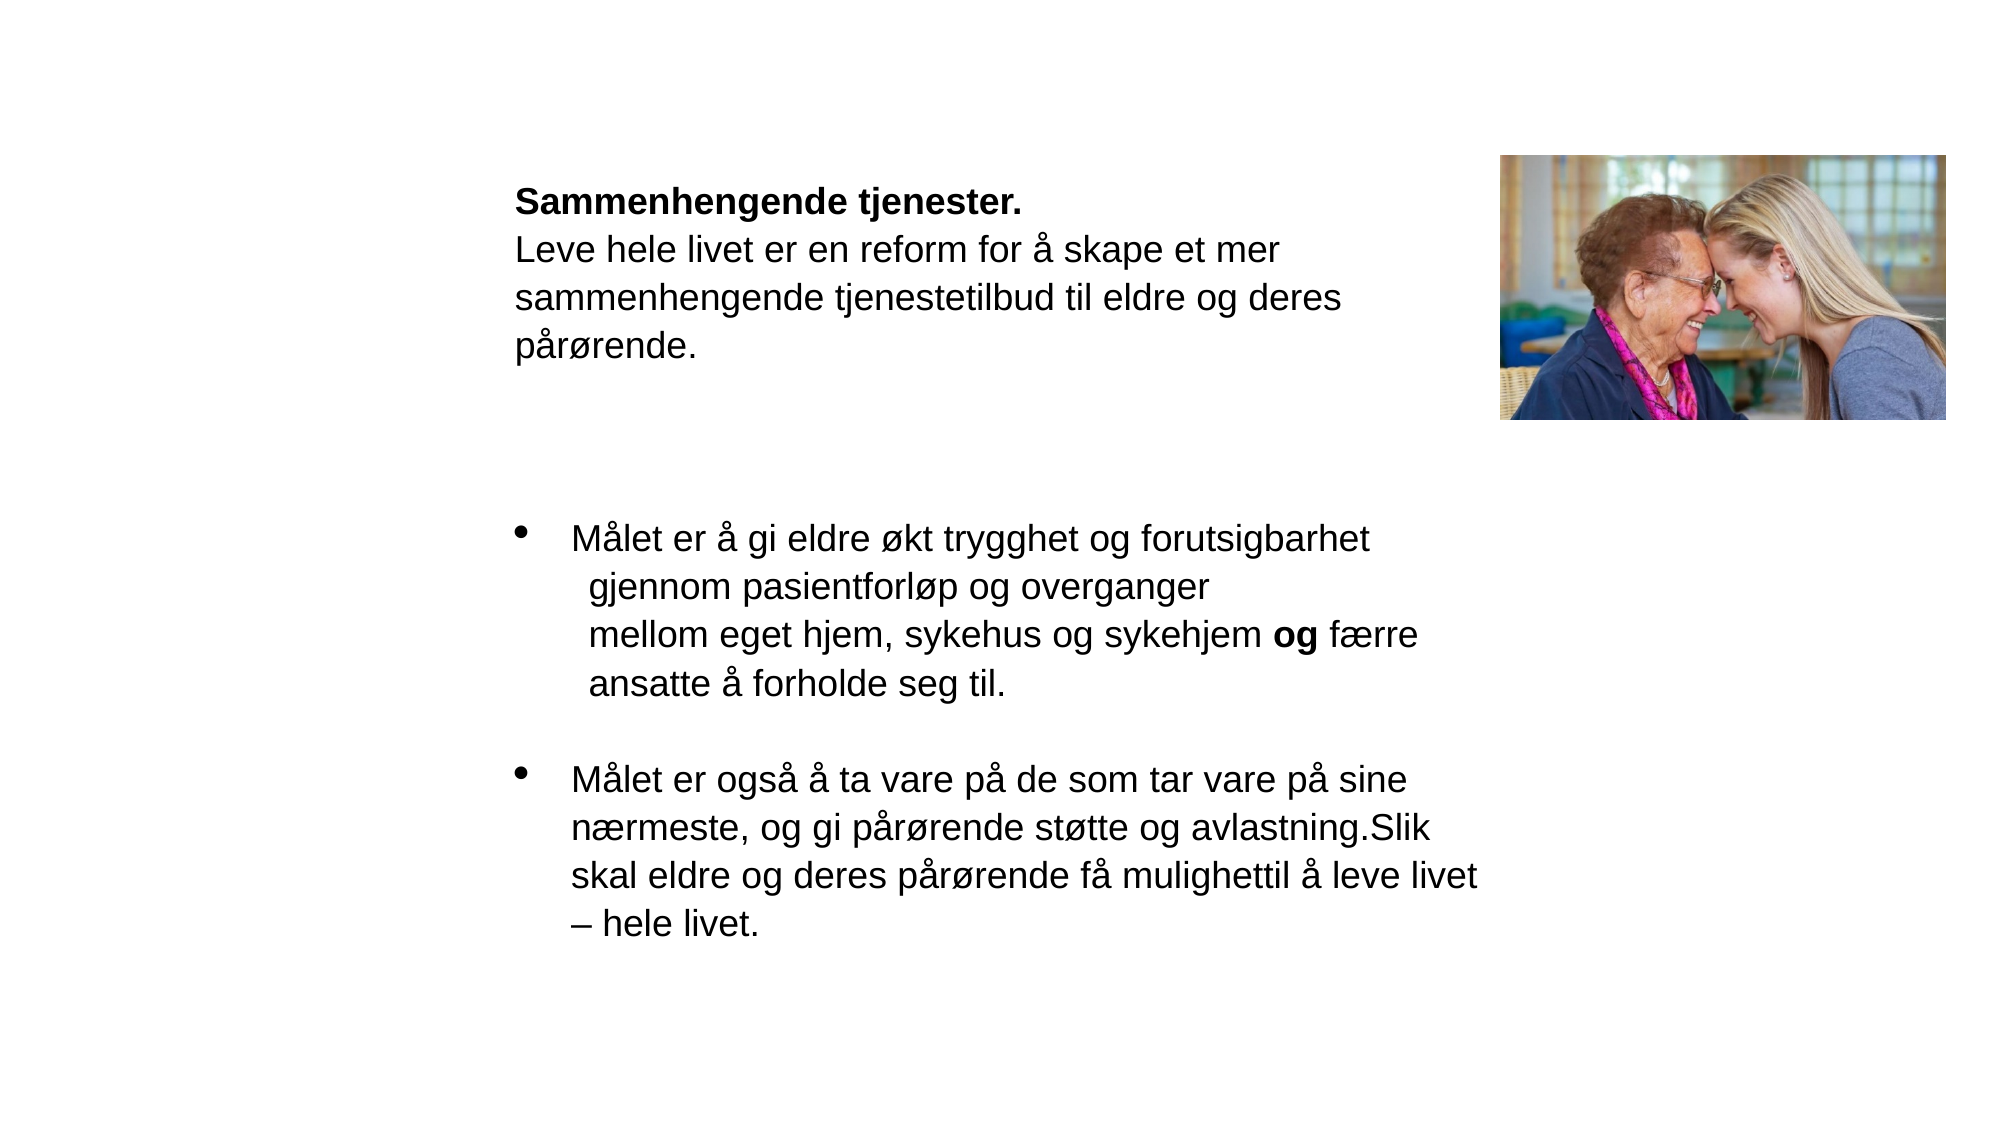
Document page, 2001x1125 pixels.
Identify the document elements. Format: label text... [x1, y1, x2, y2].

picture [1499, 155, 1946, 420]
text_box Sammenhengende tjenester. Leve hele livet er en reform for å skape et mer sammenhengende tjenestetilbud til eldre og deres pårørende. Målet er å gi eldre økt trygghet og forutsigbarhet gjennom pasientforløp og overganger mellom eget hjem, sykehus og sykehjem og færre ansatte å forholde seg til. Målet er også å ta vare på de som tar vare på sine nærmeste, og gi pårørende støtte og avlastning.Slik skal eldre og deres pårørende få mulighettil å leve livet – hele livet. [500, 118, 1500, 1000]
